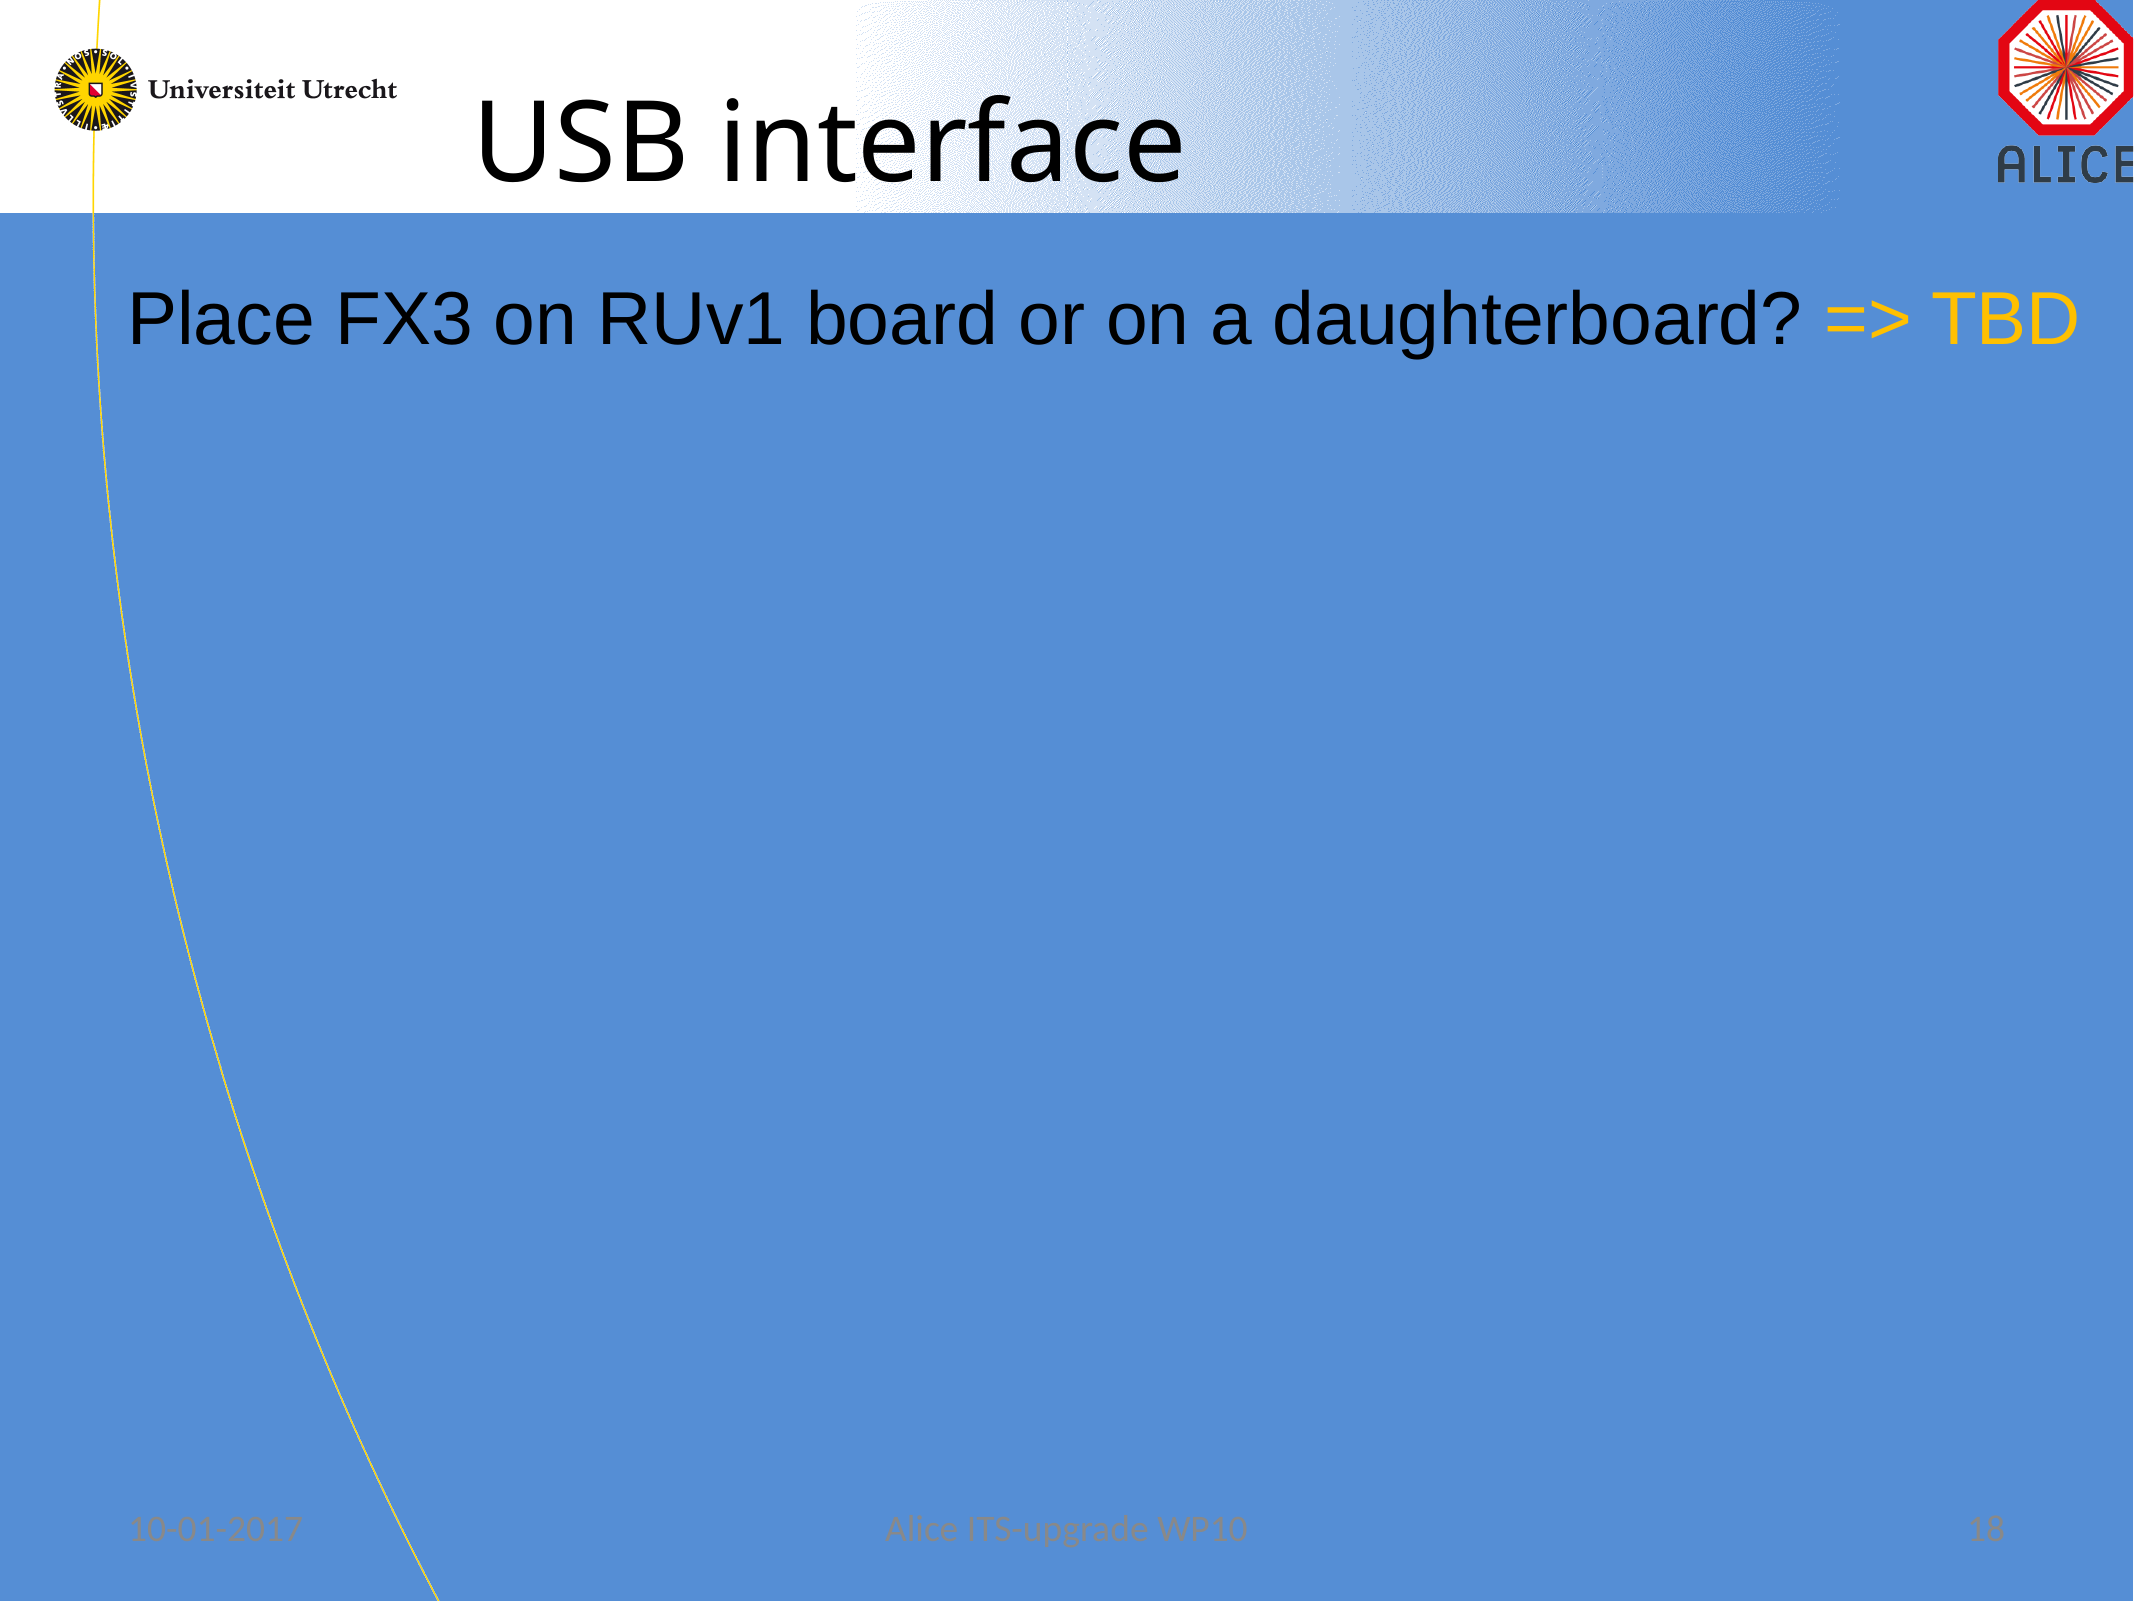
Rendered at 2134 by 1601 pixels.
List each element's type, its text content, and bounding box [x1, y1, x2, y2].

slide_number 18 [1528, 1483, 2027, 1569]
footer Alice ITS-upgrade WP10 [728, 1483, 1405, 1569]
picture [0, 0, 2134, 1601]
text_box Place FX3 on RUv1 board or on a daughterboard? => TBD [37, 261, 2134, 367]
title USB interface [451, 57, 2108, 141]
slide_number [106, 1483, 605, 1569]
